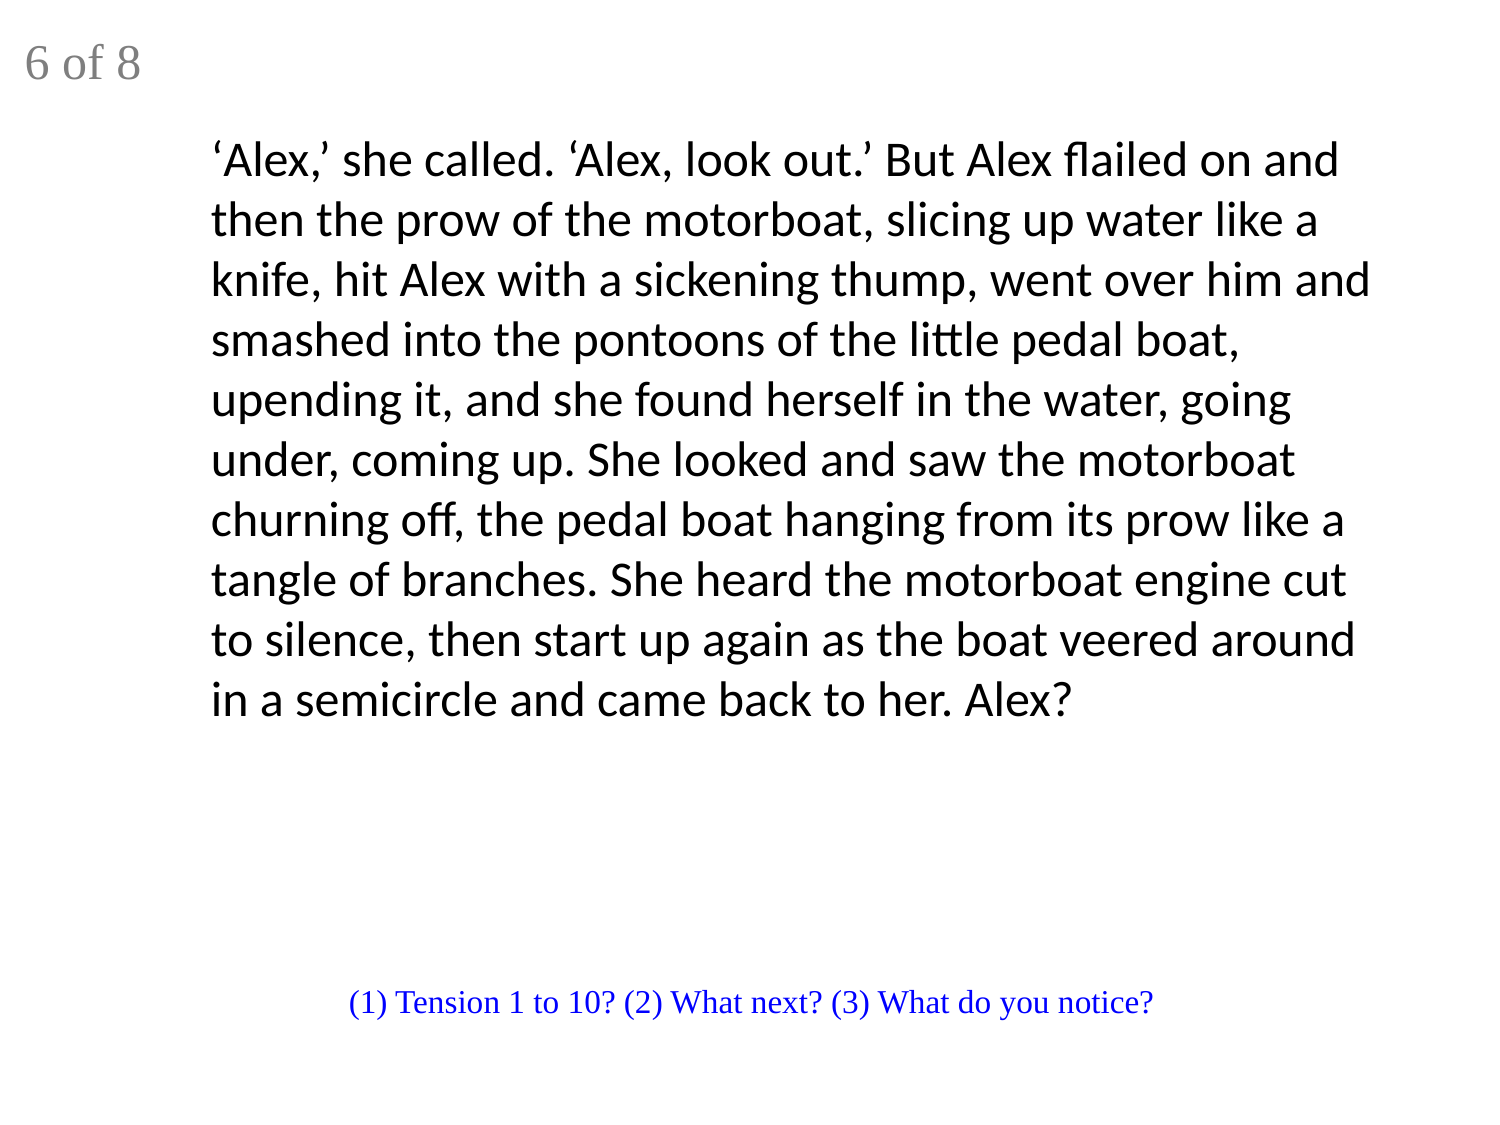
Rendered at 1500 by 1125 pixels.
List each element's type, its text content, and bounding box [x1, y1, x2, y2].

text_box 6 of 8 [9, 22, 159, 98]
subtitle ‘Alex,’ she called. ‘Alex, look out.’ But Alex flailed on and then the prow of the motorboat, slicing up water like a knife, hit Alex with a sickening thump, went over him and smashed into the pontoons of the little pedal boat, upending it, and she found herself in the water, going under, coming up. She looked and saw the motorboat churning off, the pedal boat hanging from its prow like a tangle of branches. She heard the motorboat engine cut to silence, then start up again as the boat veered around in a semicircle and came back to her. Alex? [195, 118, 1394, 407]
text_box (1) Tension 1 to 10? (2) What next? (3) What do you notice? [227, 972, 1277, 1038]
